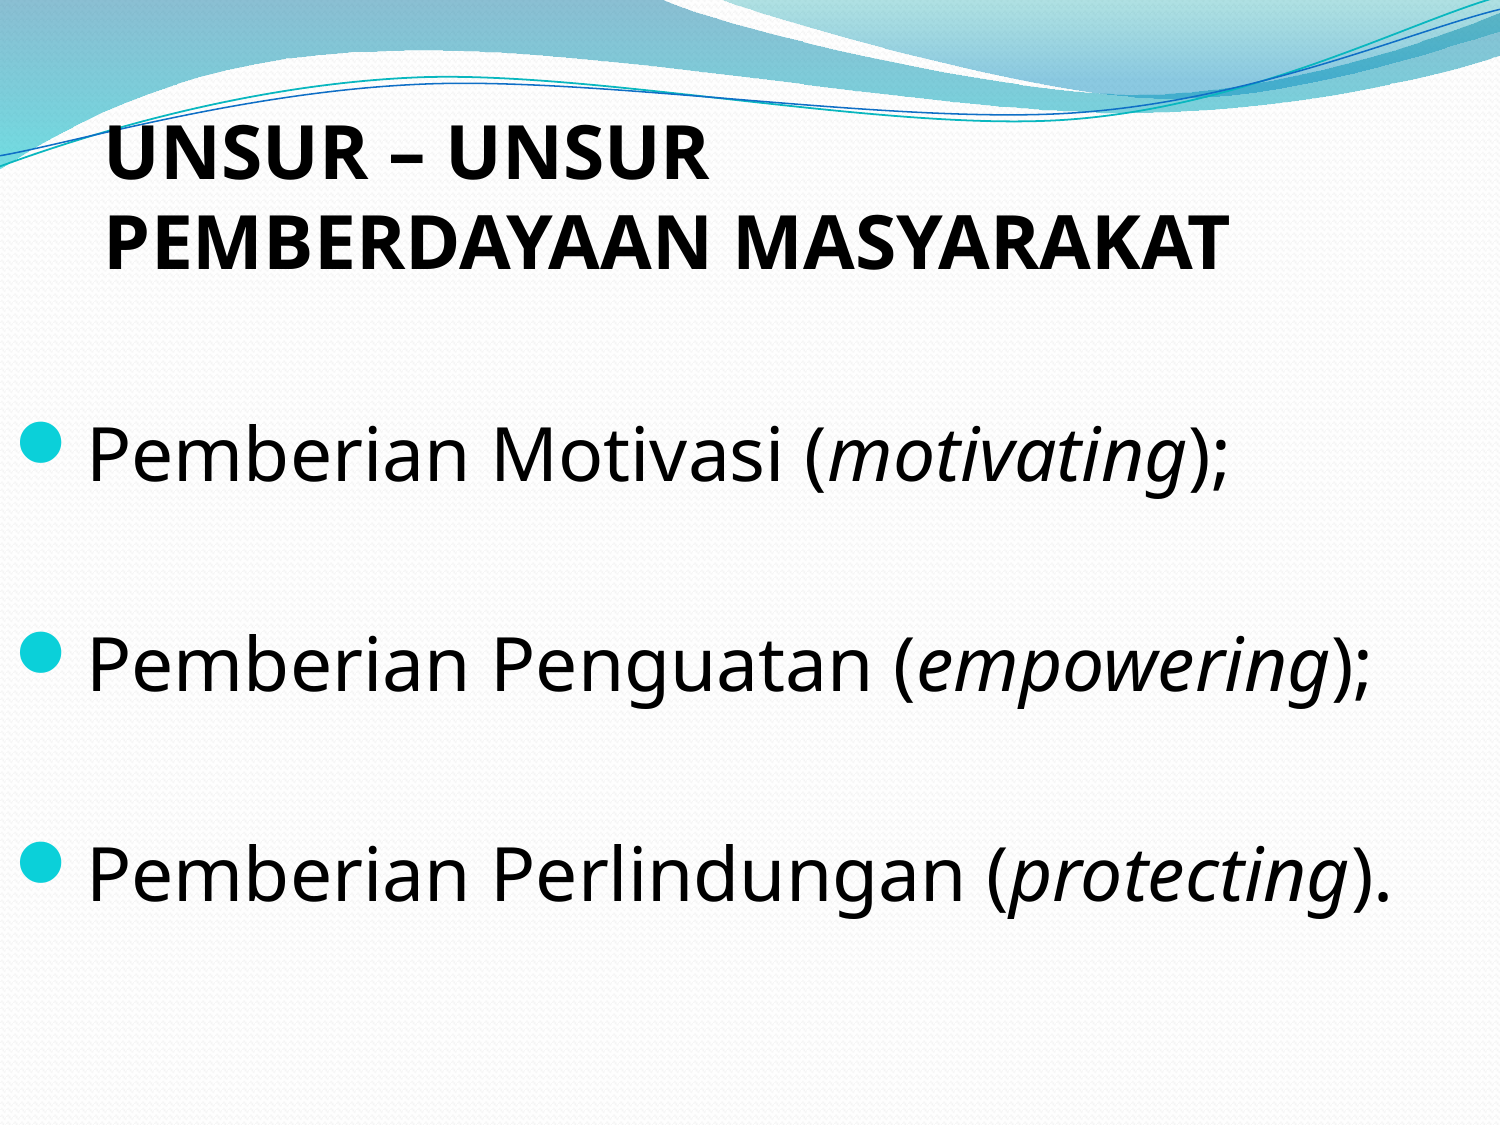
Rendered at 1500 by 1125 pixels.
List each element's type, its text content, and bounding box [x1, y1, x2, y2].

title UNSUR – UNSUR PEMBERDAYAAN MASYARAKAT [103, 50, 1413, 285]
list Pemberian Motivasi (motivating); Pemberian Penguatan (empowering); Pemberian Perlindungan (protecting). [0, 314, 1500, 1000]
